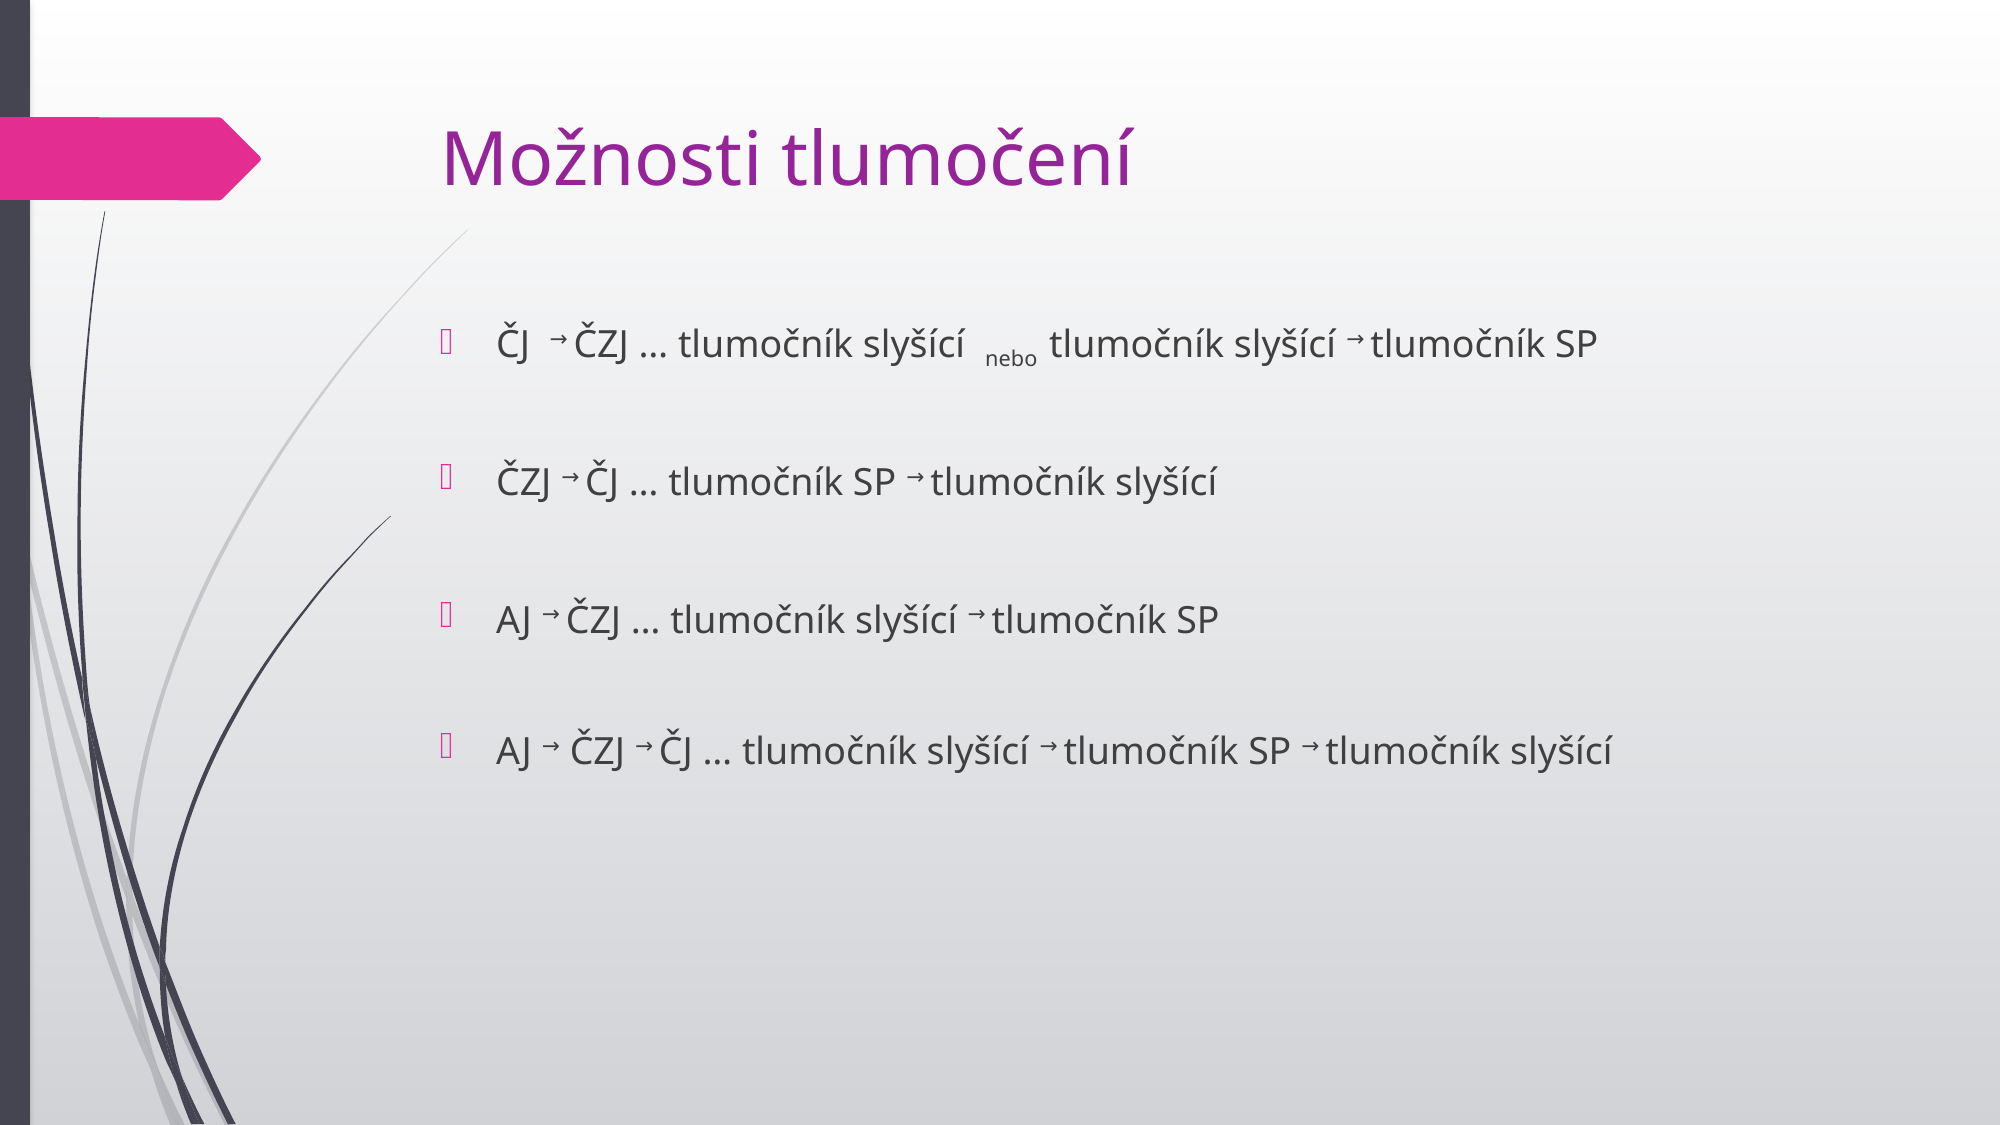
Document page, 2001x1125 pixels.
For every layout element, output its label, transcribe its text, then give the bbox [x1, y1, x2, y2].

title Možnosti tlumočení [425, 102, 1888, 312]
list ČJ → ČZJ … tlumočník slyšící nebo tlumočník slyšící → tlumočník SP ČZJ → ČJ … tlumočník SP → tlumočník slyšící AJ → ČZJ … tlumočník slyšící → tlumočník SP AJ → ČZJ → ČJ … tlumočník slyšící → tlumočník SP → tlumočník slyšící [424, 312, 1888, 970]
